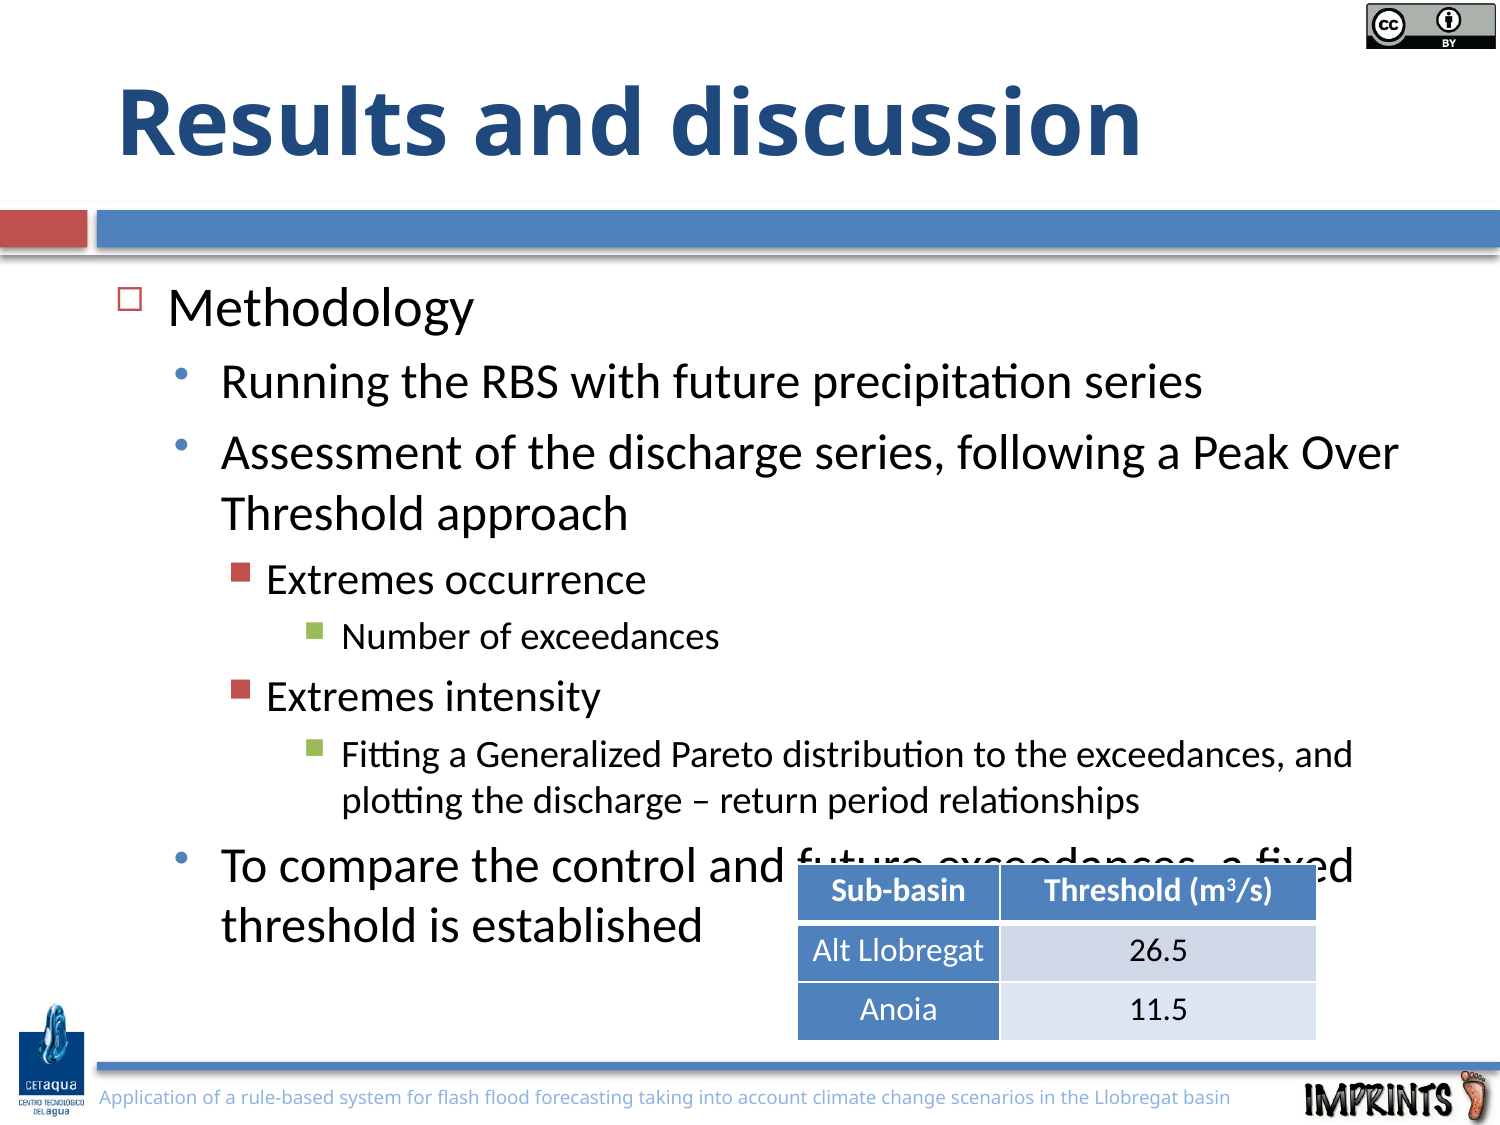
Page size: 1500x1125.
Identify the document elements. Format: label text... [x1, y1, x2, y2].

table_header Threshold (m3/s) [1001, 865, 1316, 920]
table_cell Alt Llobregat [798, 926, 999, 981]
picture [17, 1001, 85, 1118]
table_cell 11.5 [1001, 983, 1316, 1040]
picture [1305, 1066, 1497, 1125]
picture [1366, 3, 1496, 49]
title Results and discussion [100, 37, 1438, 200]
table_header Sub-basin [798, 865, 999, 920]
table_cell 26.5 [1001, 926, 1316, 981]
list Methodology Running the RBS with future precipitation series Assessment of the discharge series, following a Peak Over Threshold approach Extremes occurrence Number of exceedances Extremes intensity Fitting a Generalized Pareto distribution to the exceedances, and plotting the discharge – return period relationships To compare the control and future exceedances, a fixed threshold is established [100, 262, 1438, 965]
table_cell Anoia [798, 983, 999, 1040]
